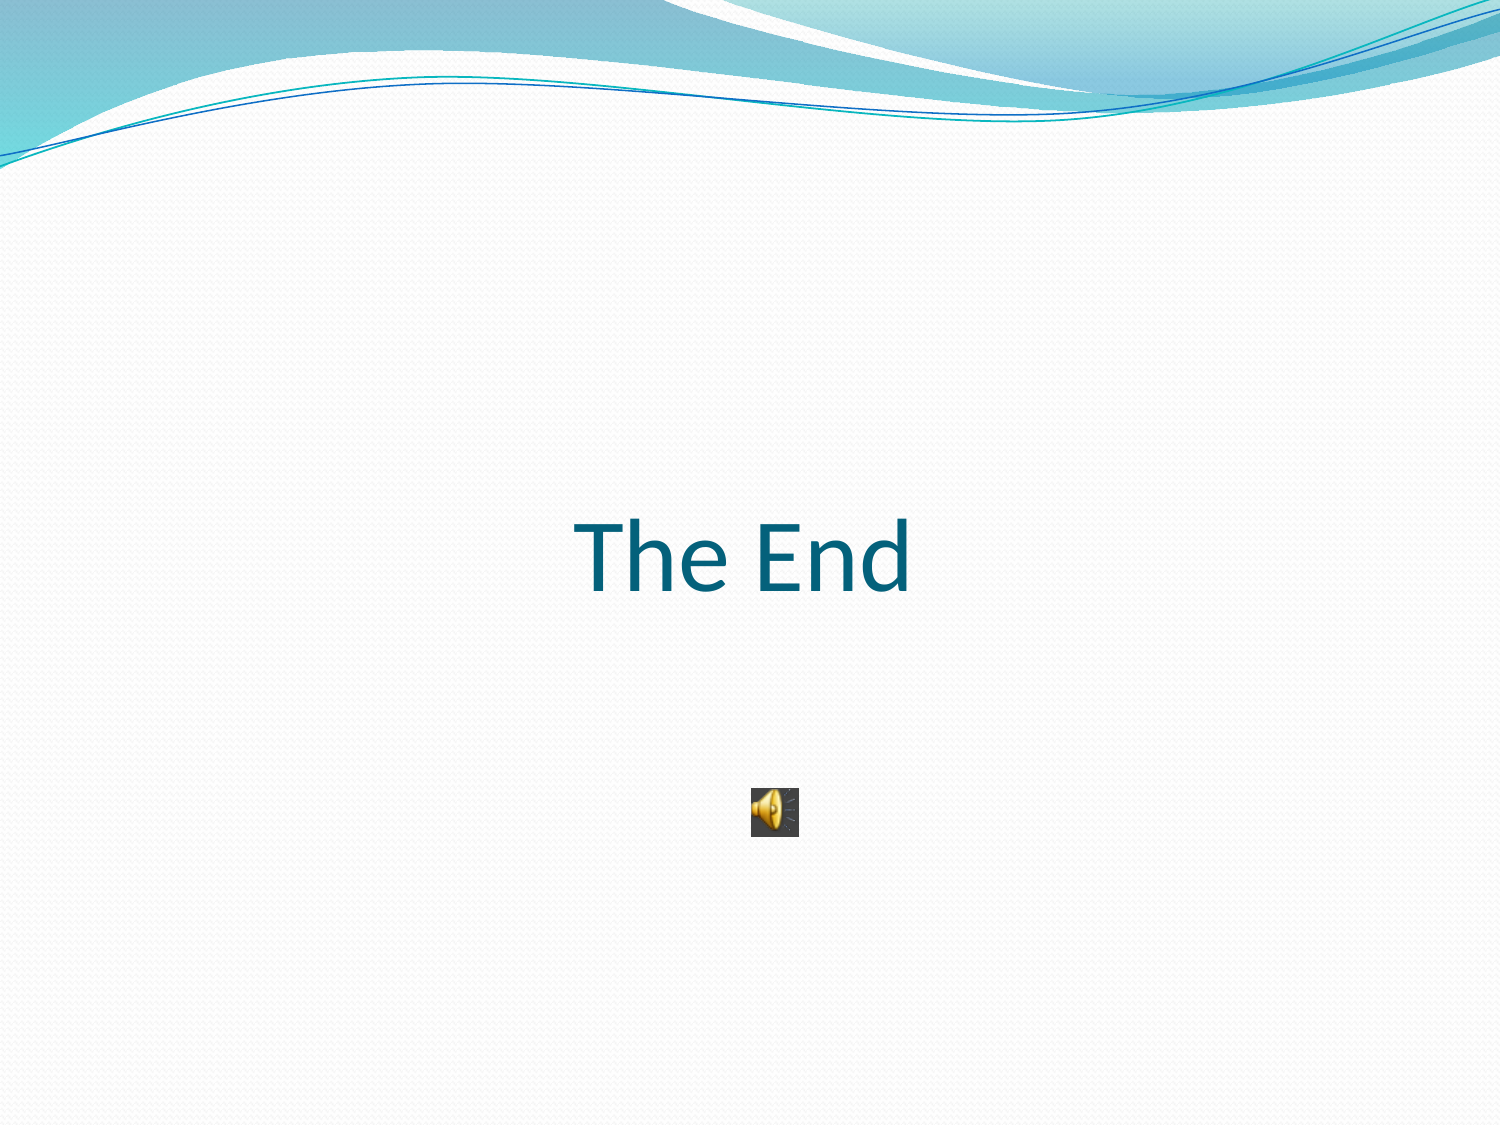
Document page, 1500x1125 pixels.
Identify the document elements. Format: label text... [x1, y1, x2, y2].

picture [749, 787, 801, 838]
title The End [62, 425, 1425, 613]
